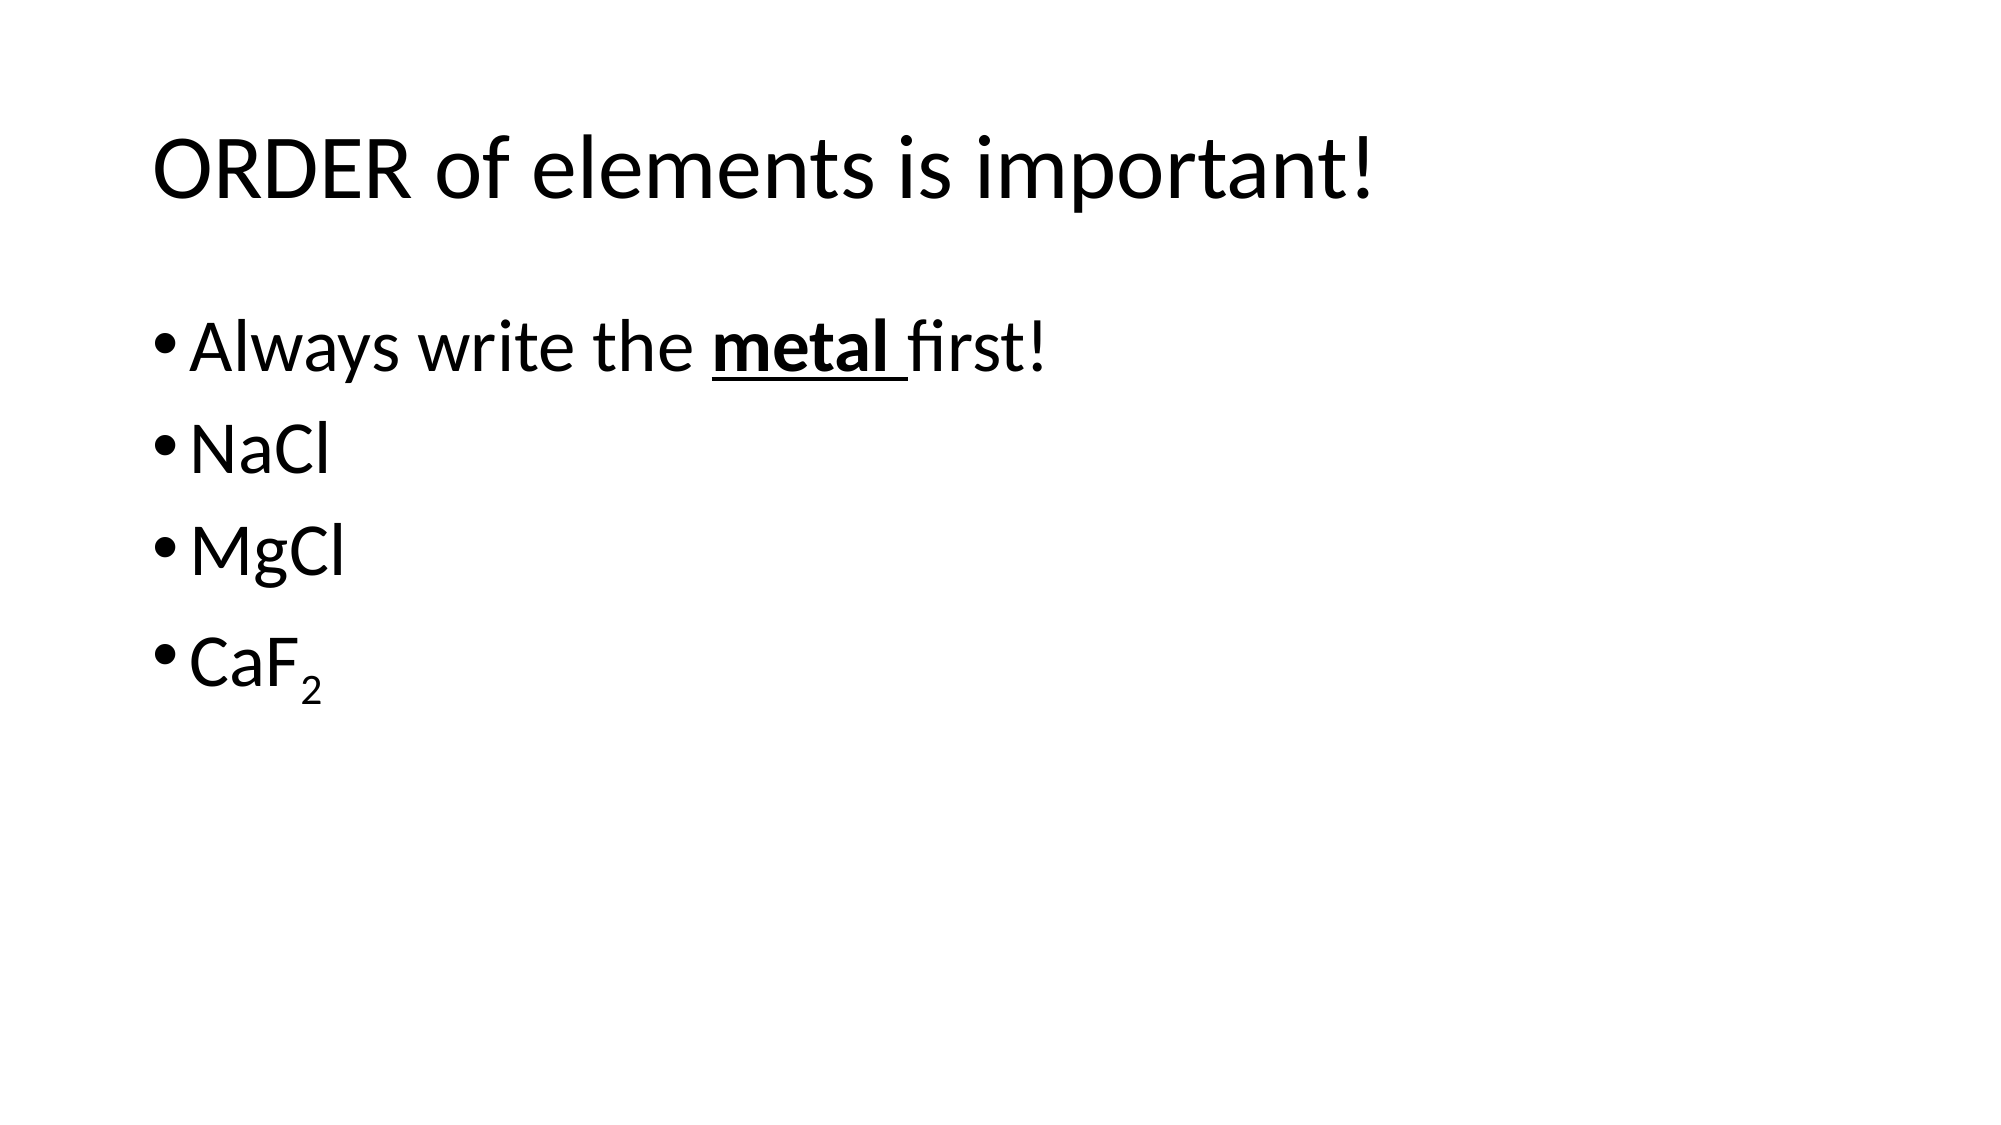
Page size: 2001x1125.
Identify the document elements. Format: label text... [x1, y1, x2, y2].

title ORDER of elements is important! [137, 59, 1863, 278]
list Always write the metal first! NaCl MgCl CaF2 [137, 299, 1863, 1014]
